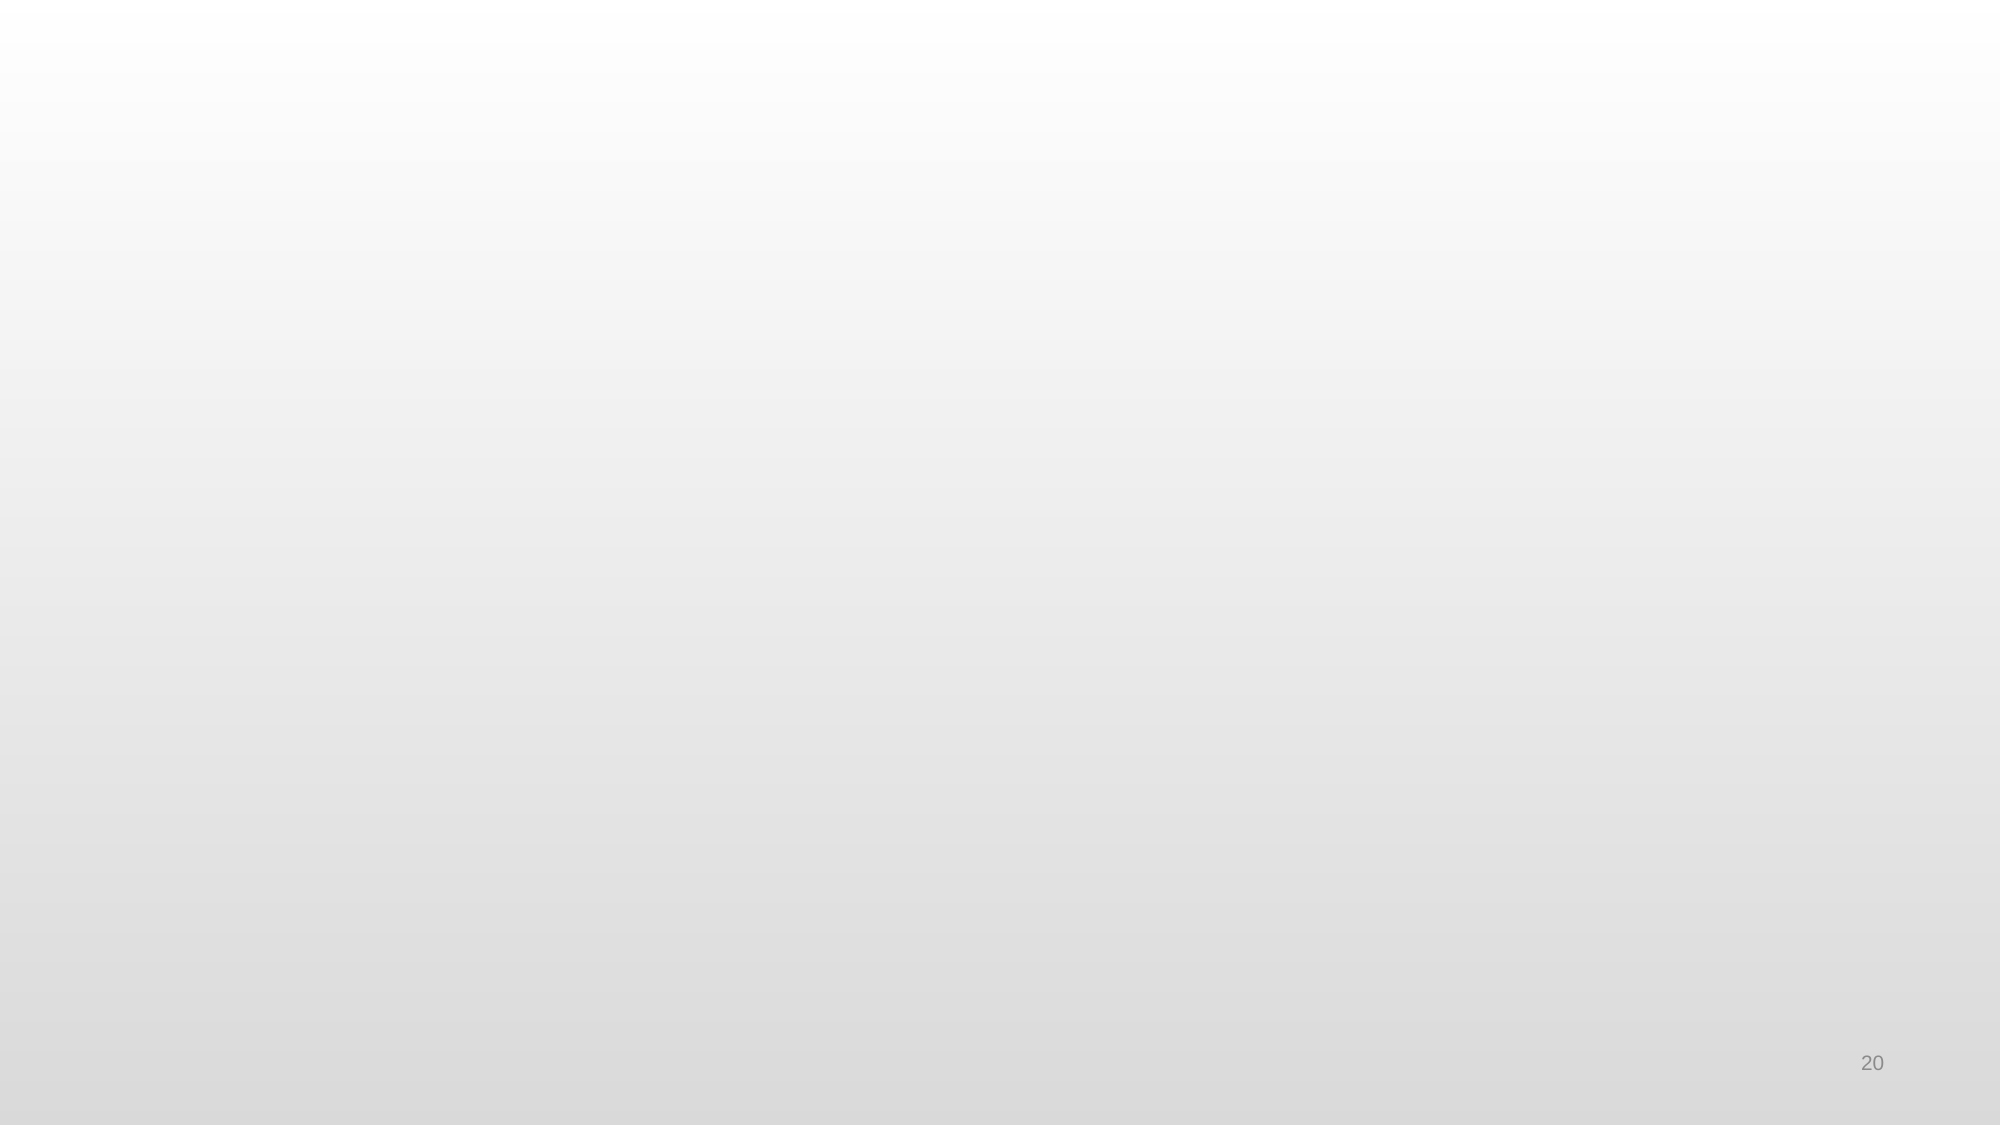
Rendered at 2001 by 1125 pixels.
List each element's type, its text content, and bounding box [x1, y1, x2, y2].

slide_number 20 [1456, 1035, 1900, 1088]
